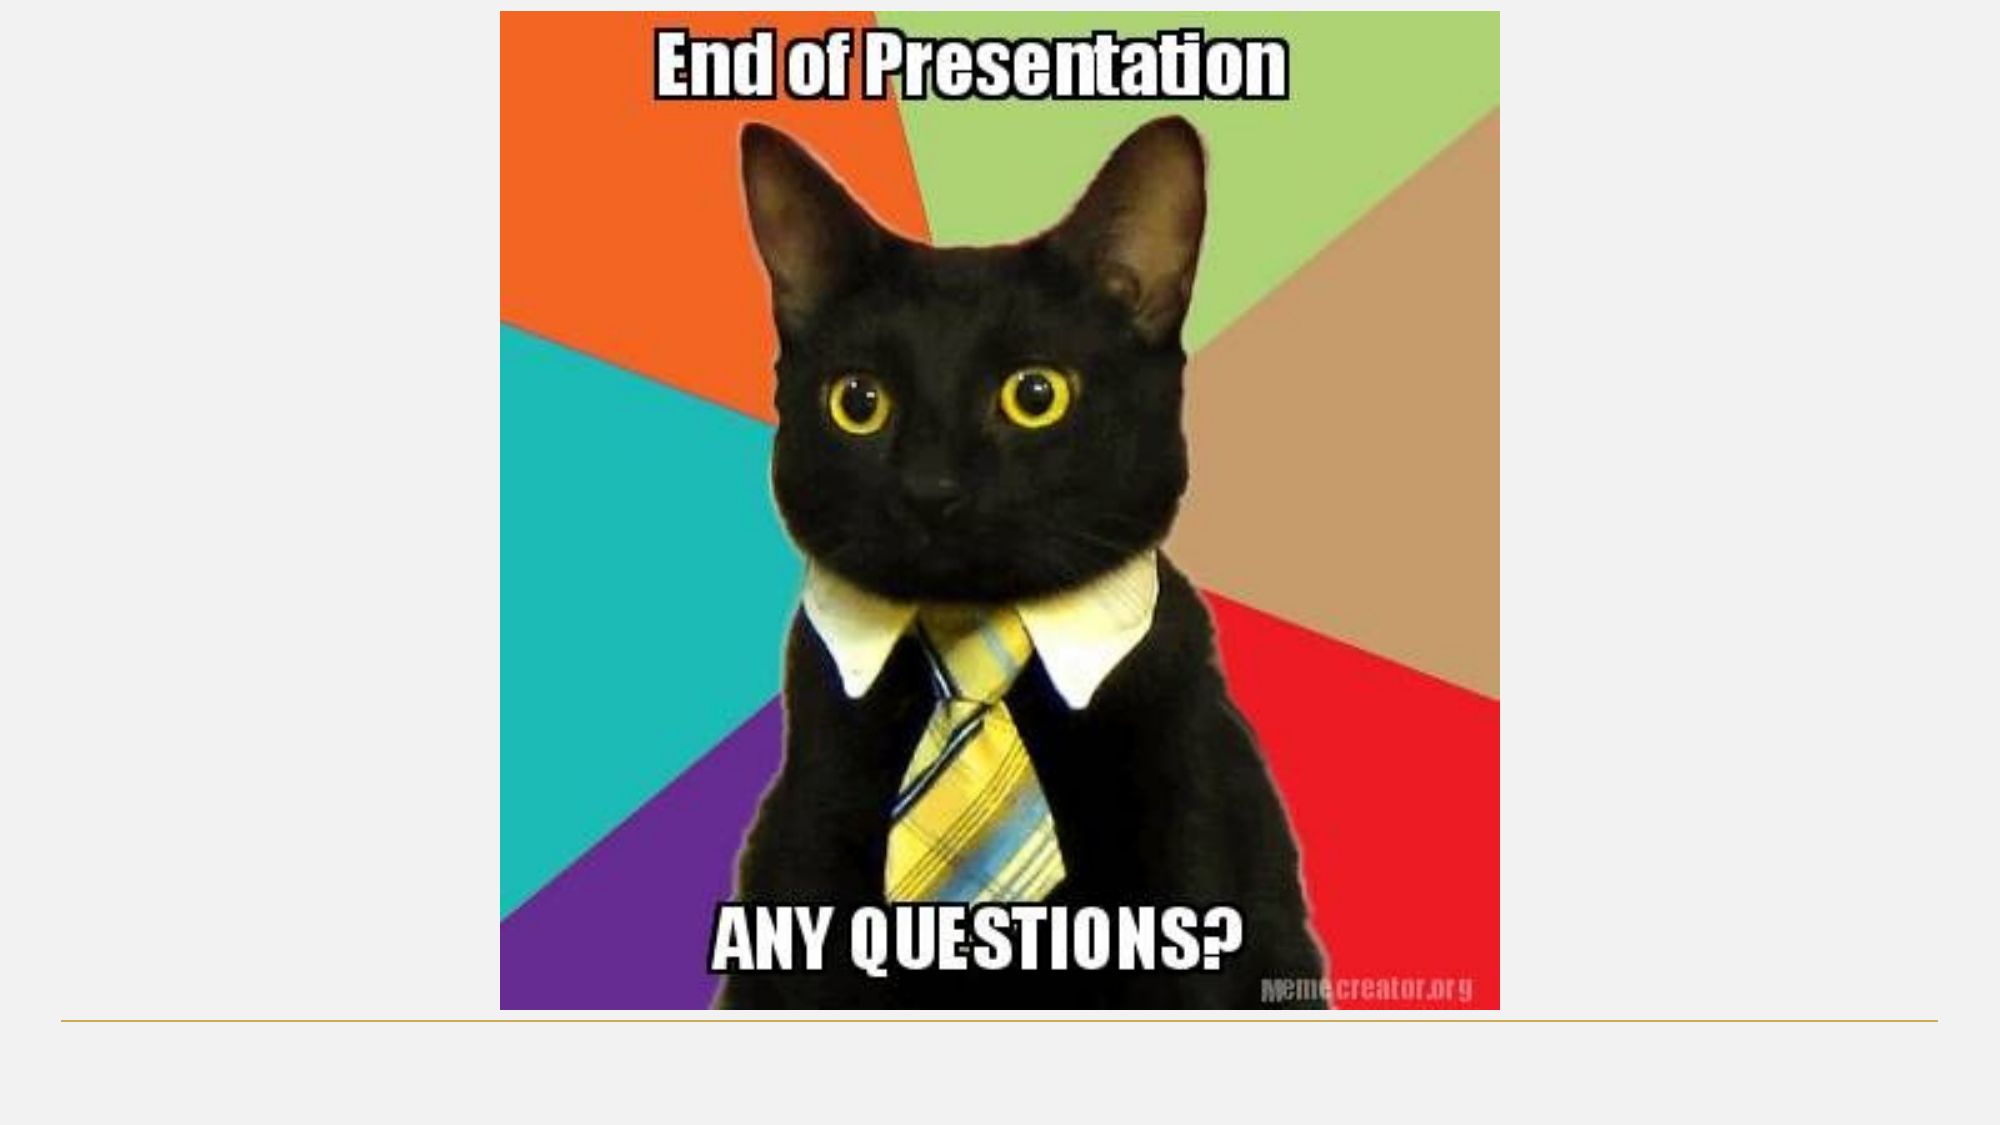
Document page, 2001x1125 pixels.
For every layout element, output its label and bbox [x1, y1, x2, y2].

picture [500, 11, 1500, 1010]
